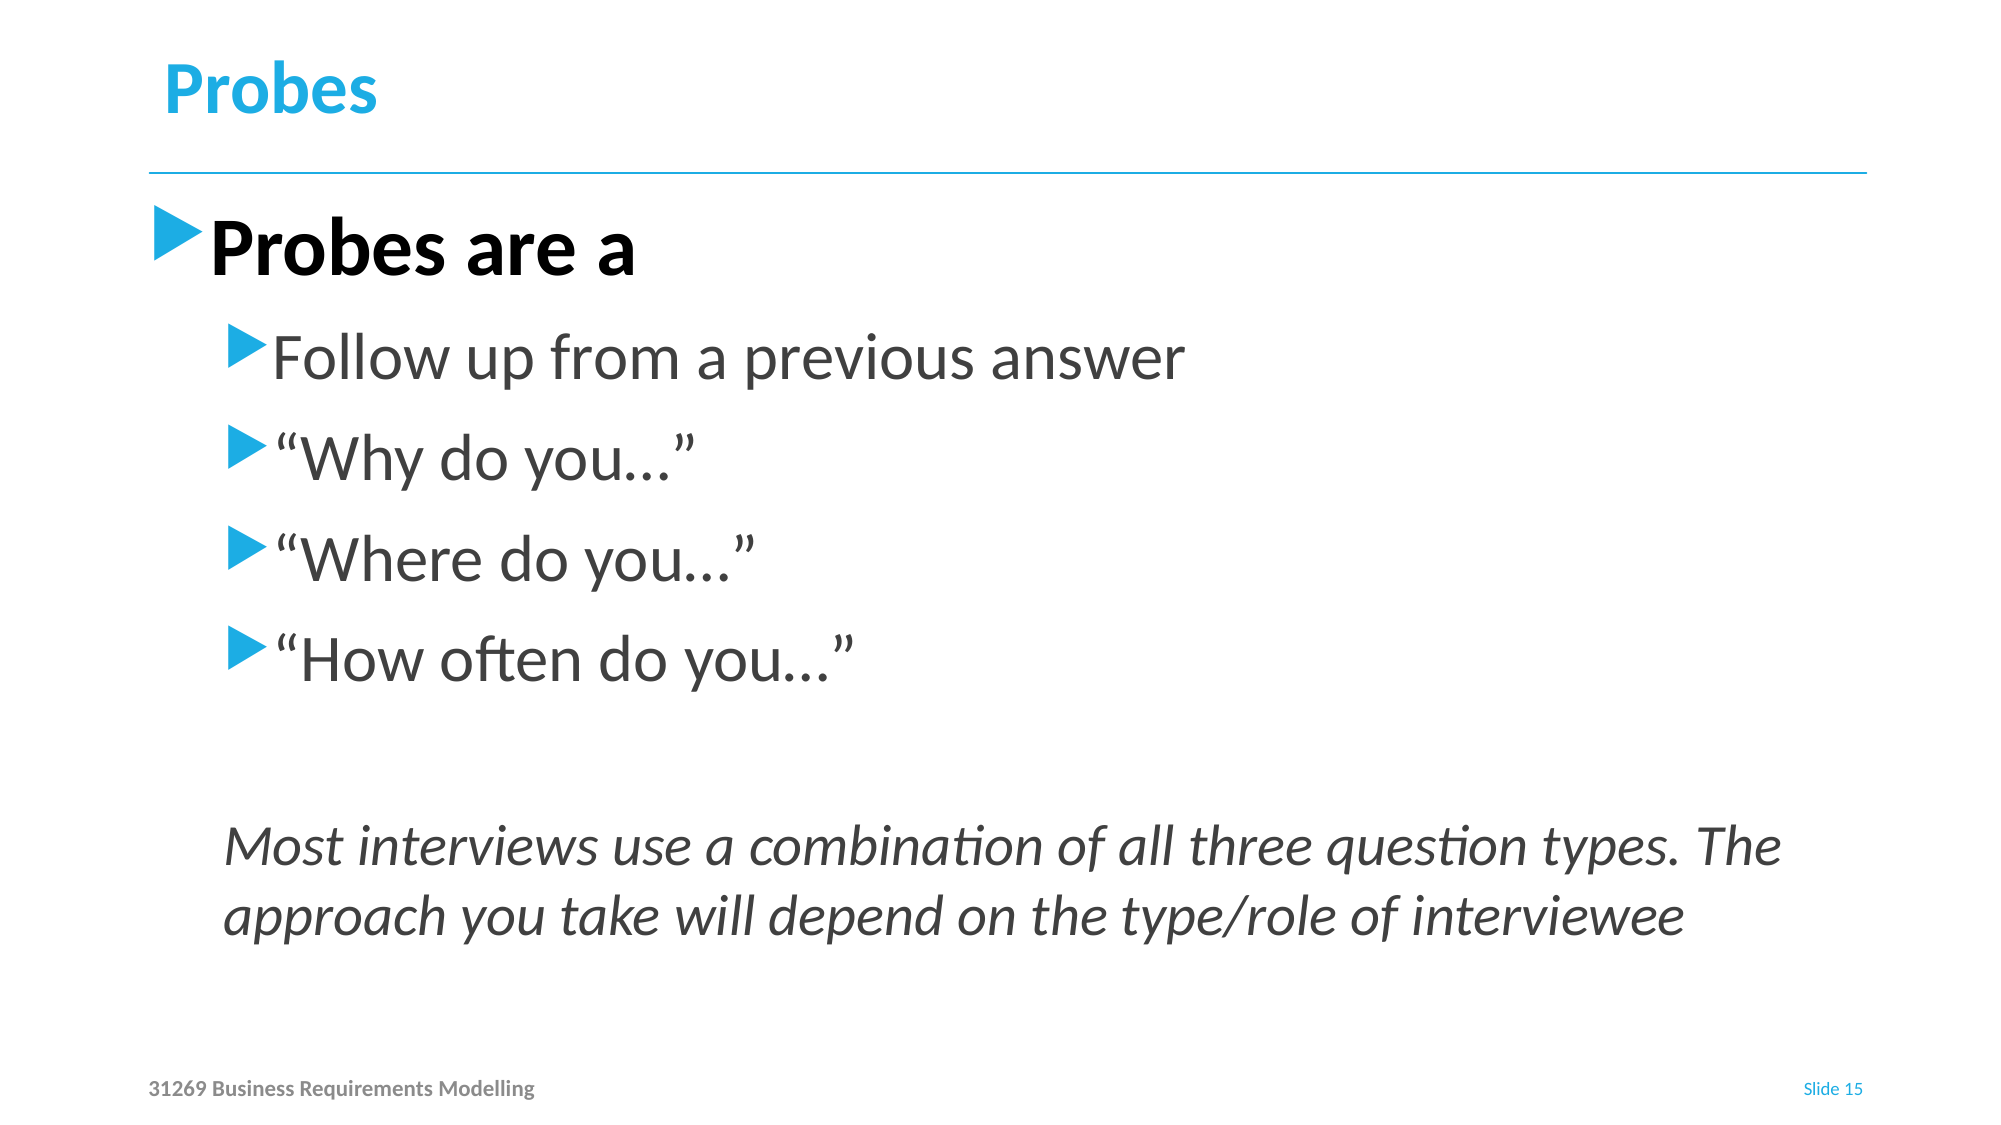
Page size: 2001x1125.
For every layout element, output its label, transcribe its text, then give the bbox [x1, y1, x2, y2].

title Probes [149, 30, 1425, 150]
list Probes are a Follow up from a previous answer “Why do you…” “Where do you…” “How often do you…” Most interviews use a combination of all three question types. The approach you take will depend on the type/role of interviewee [133, 184, 1898, 1036]
footer 31269 Business Requirements Modelling [133, 1057, 1145, 1118]
slide_number Slide 15 [1740, 1057, 1879, 1118]
